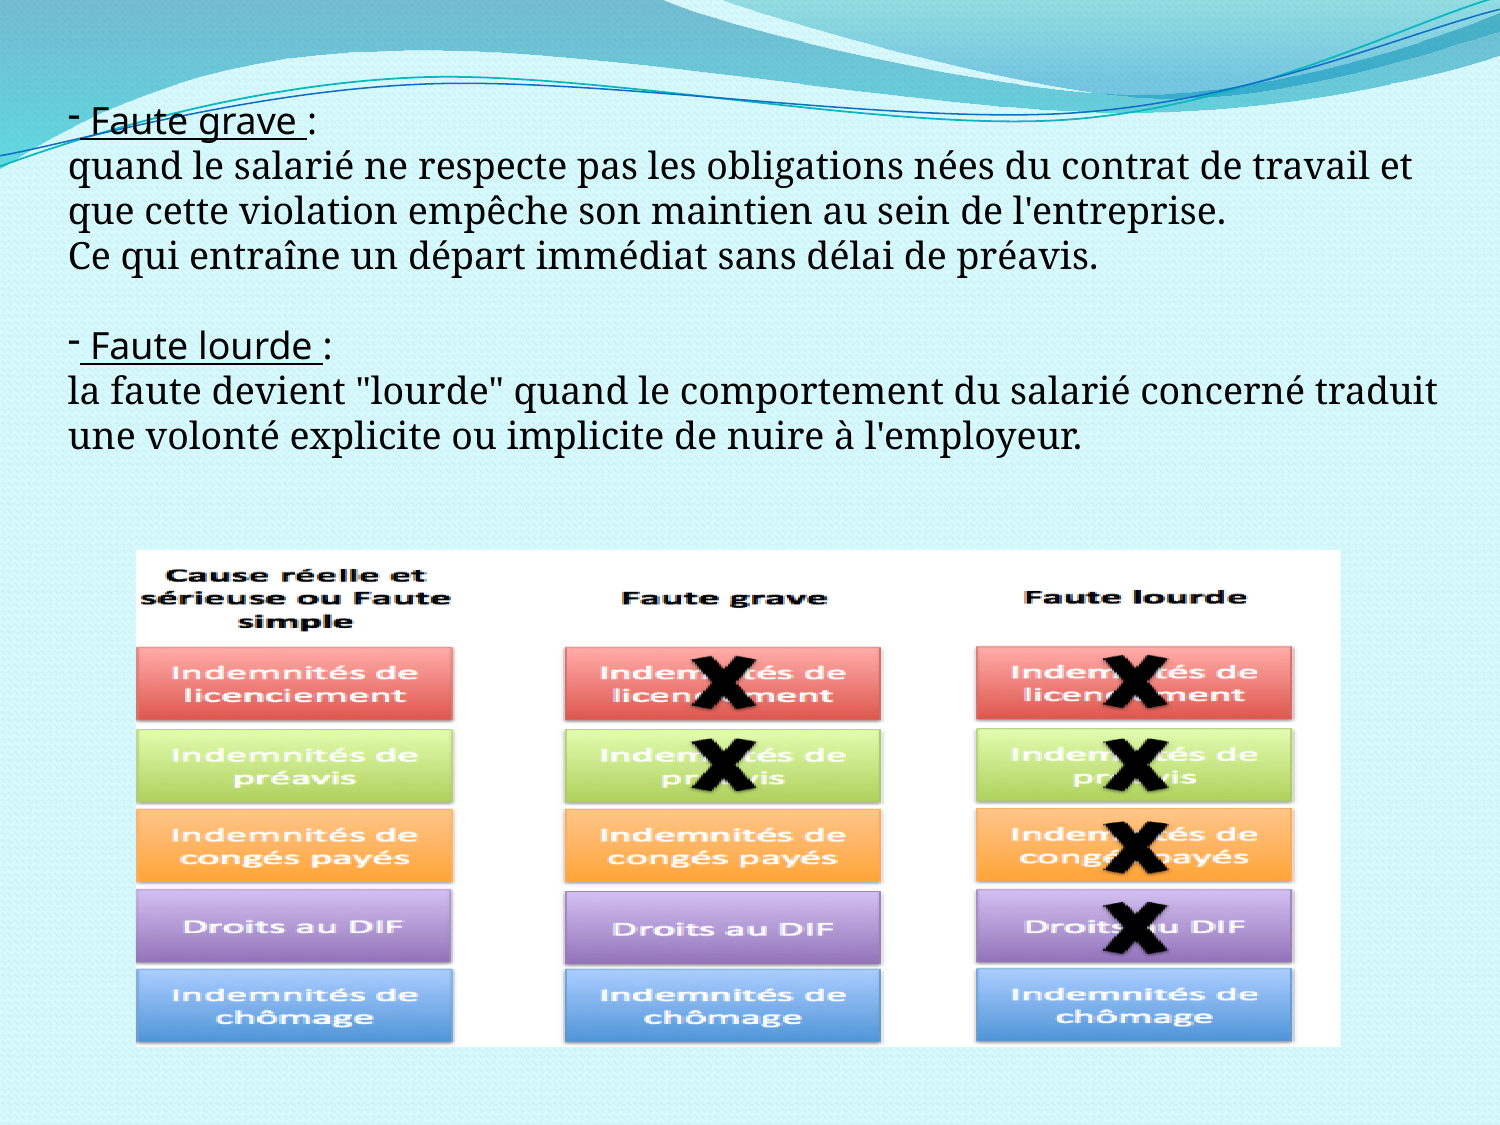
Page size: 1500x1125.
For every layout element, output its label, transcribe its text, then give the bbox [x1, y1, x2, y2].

text_box Faute grave : quand le salarié ne respecte pas les obligations nées du contrat de travail et que cette violation empêche son maintien au sein de l'entreprise. Ce qui entraîne un départ immédiat sans délai de préavis. Faute lourde : la faute devient "lourde" quand le comportement du salarié concerné traduit une volonté explicite ou implicite de nuire à l'employeur. [53, 89, 1471, 645]
picture [135, 550, 1341, 1048]
